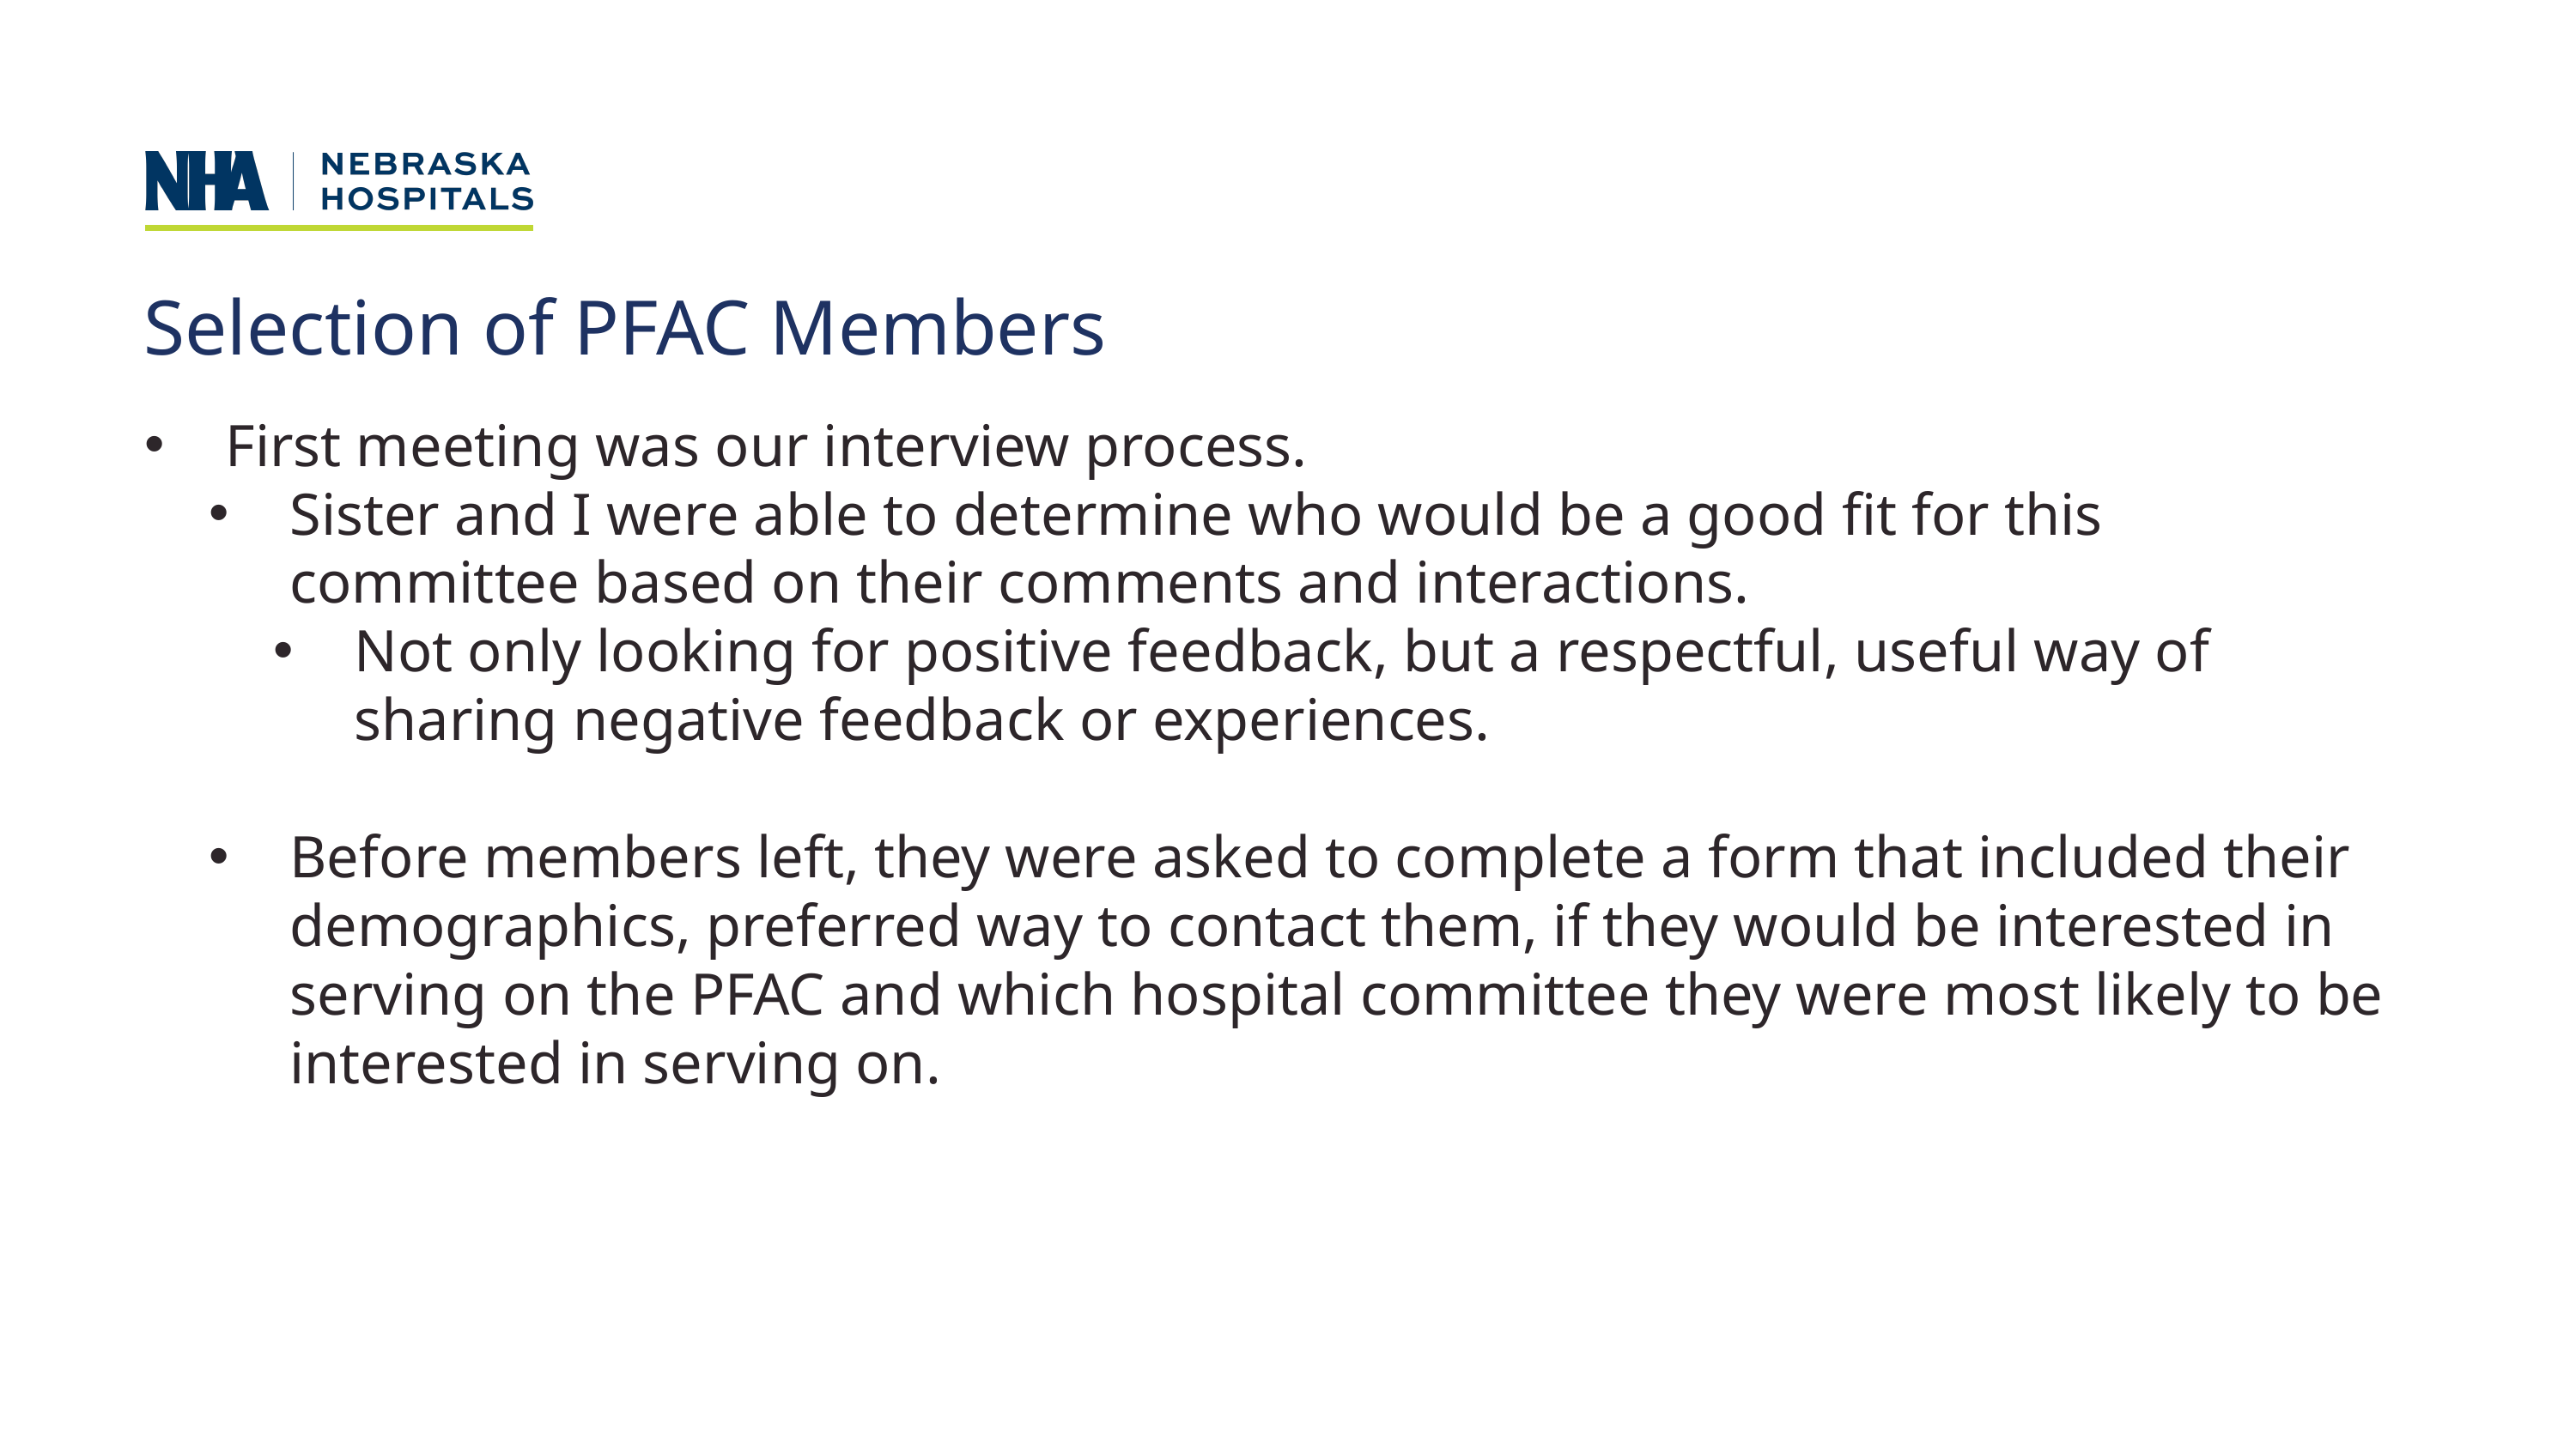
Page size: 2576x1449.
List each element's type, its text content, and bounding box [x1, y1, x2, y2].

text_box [144, 224, 534, 232]
picture [144, 151, 534, 210]
text_box Selection of PFAC Members [143, 280, 2431, 371]
text_box First meeting was our interview process. Sister and I were able to determine who would be a good fit for this committee based on their comments and interactions. Not only looking for positive feedback, but a respectful, useful way of sharing negative feedback or experiences. Before members left, they were asked to complete a form that included their demographics, preferred way to contact them, if they would be interested in serving on the PFAC and which hospital committee they were most likely to be interested in serving on. [144, 409, 2399, 1156]
